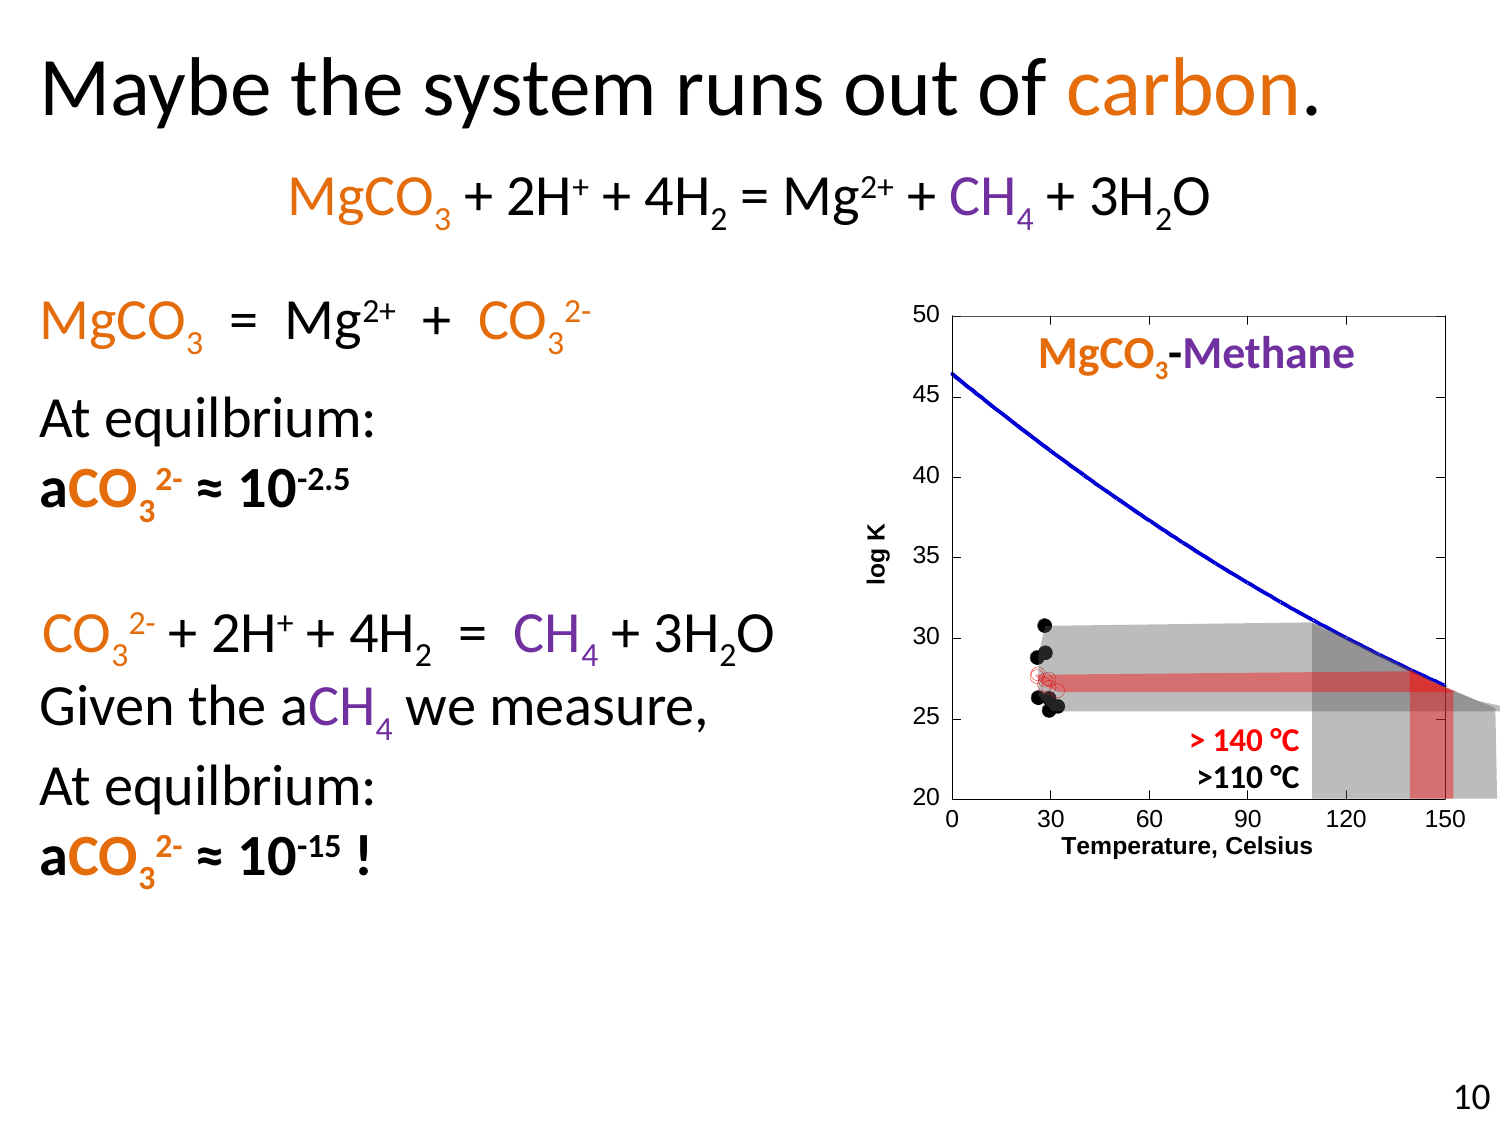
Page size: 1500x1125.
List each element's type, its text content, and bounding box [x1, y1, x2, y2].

text_box MgCO3 = Mg2+ + CO32- [24, 273, 781, 369]
text_box CO32- + 2H+ + 4H2 = CH4 + 3H2O [27, 586, 847, 681]
text_box Given the aCH4 we measure, At equilbrium: aCO32- ≈ 10-15 ! [24, 659, 1500, 904]
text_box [852, 285, 1479, 860]
text_box Maybe the system runs out of carbon. [24, 24, 1500, 140]
text_box MgCO3 + 2H+ + 4H2 = Mg2+ + CH4 + 3H2O [0, 149, 1500, 245]
text_box At equilbrium: aCO32- ≈ 10-2.5 [24, 372, 463, 607]
text_box 10 [1437, 1064, 1500, 1125]
